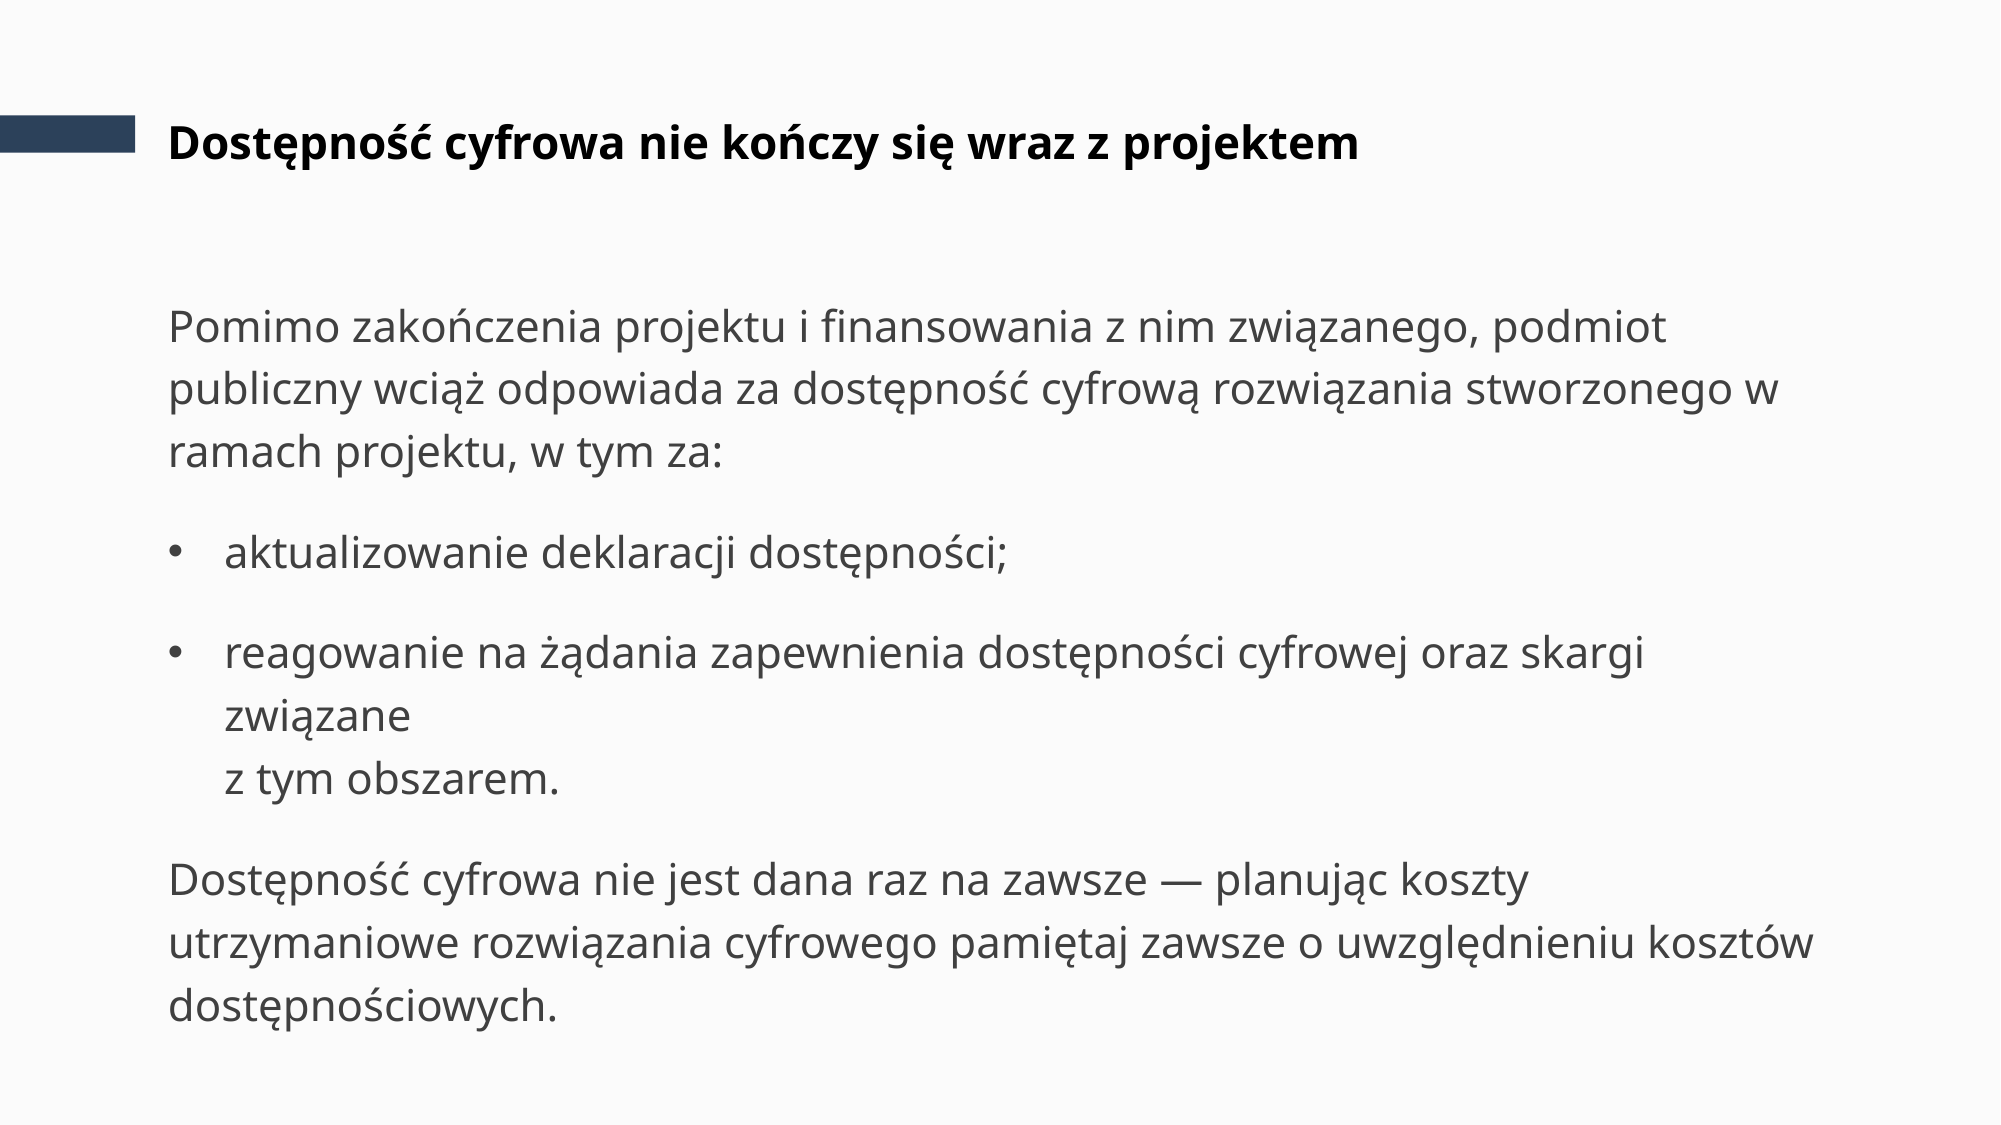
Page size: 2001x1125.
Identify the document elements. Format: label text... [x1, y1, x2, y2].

title Dostępność cyfrowa nie kończy się wraz z projektem [152, 98, 1886, 211]
list Pomimo zakończenia projektu i finansowania z nim związanego, podmiot publiczny wciąż odpowiada za dostępność cyfrową rozwiązania stworzonego w ramach projektu, w tym za: aktualizowanie deklaracji dostępności; reagowanie na żądania zapewnienia dostępności cyfrowej oraz skargi związane z tym obszarem. Dostępność cyfrowa nie jest dana raz na zawsze — planując koszty utrzymaniowe rozwiązania cyfrowego pamiętaj zawsze o uwzględnieniu kosztów dostępnościowych. [152, 280, 1839, 873]
